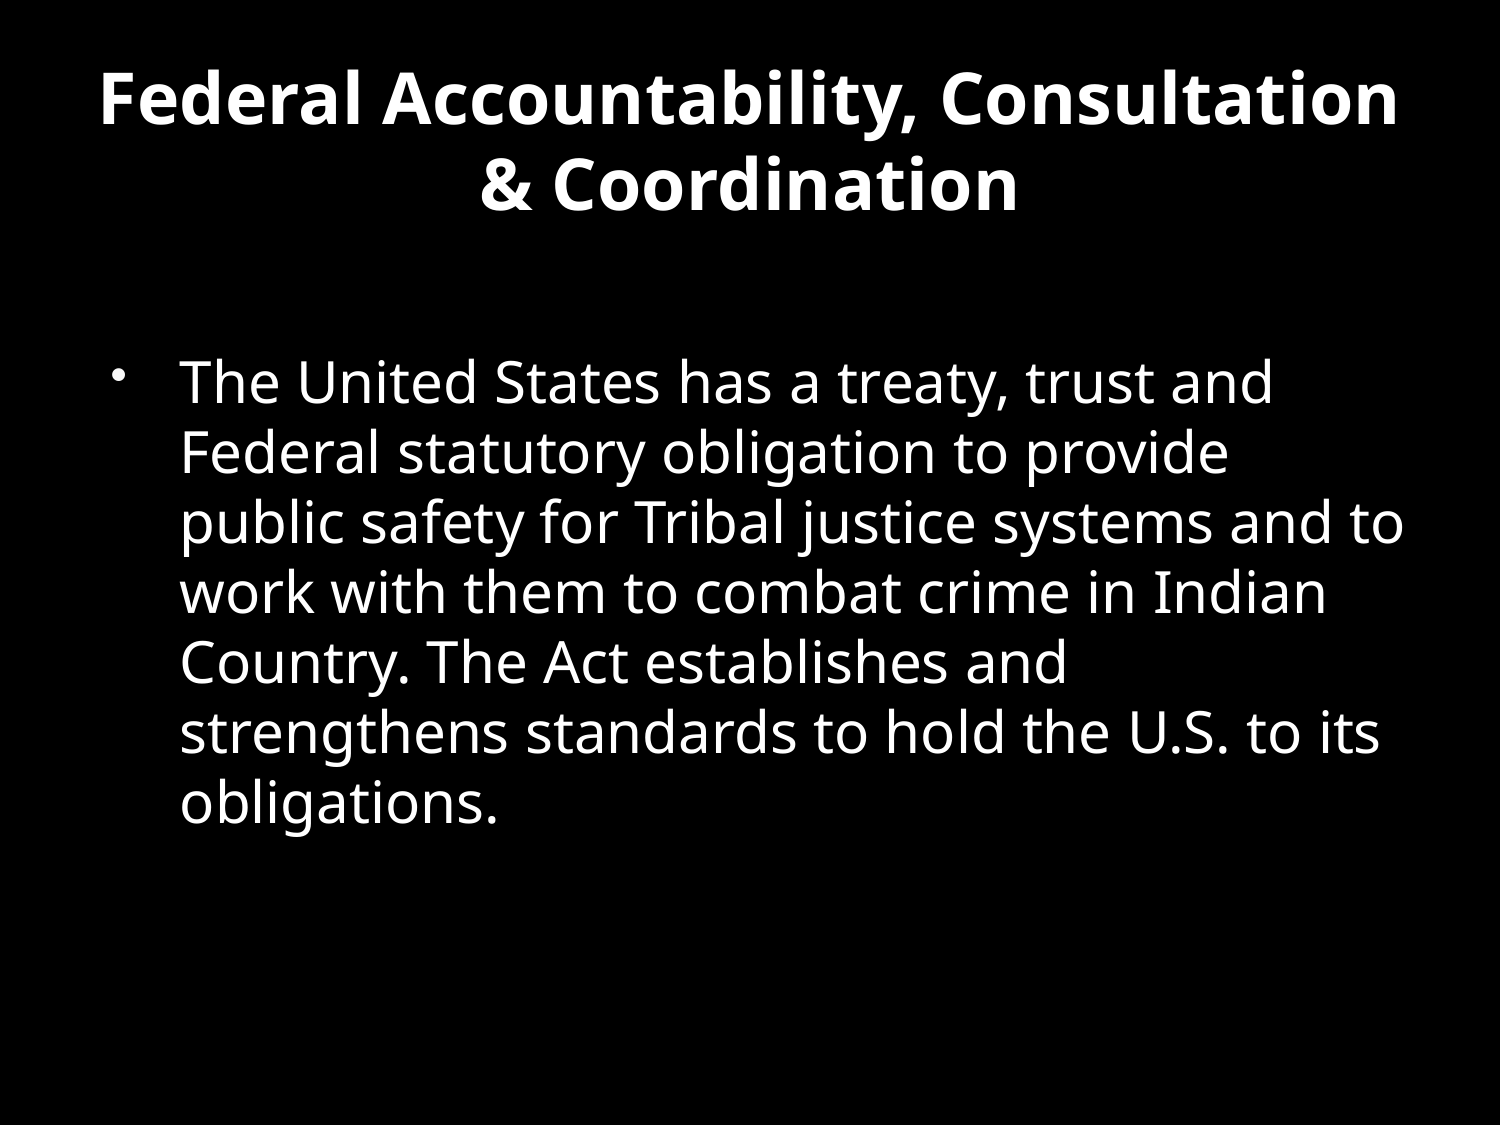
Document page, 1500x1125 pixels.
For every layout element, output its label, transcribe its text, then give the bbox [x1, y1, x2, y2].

title Federal Accountability, Consultation & Coordination [75, 45, 1425, 233]
list The United States has a treaty, trust and Federal statutory obligation to provide public safety for Tribal justice systems and to work with them to combat crime in Indian Country. The Act establishes and strengthens standards to hold the U.S. to its obligations. [75, 337, 1425, 1035]
